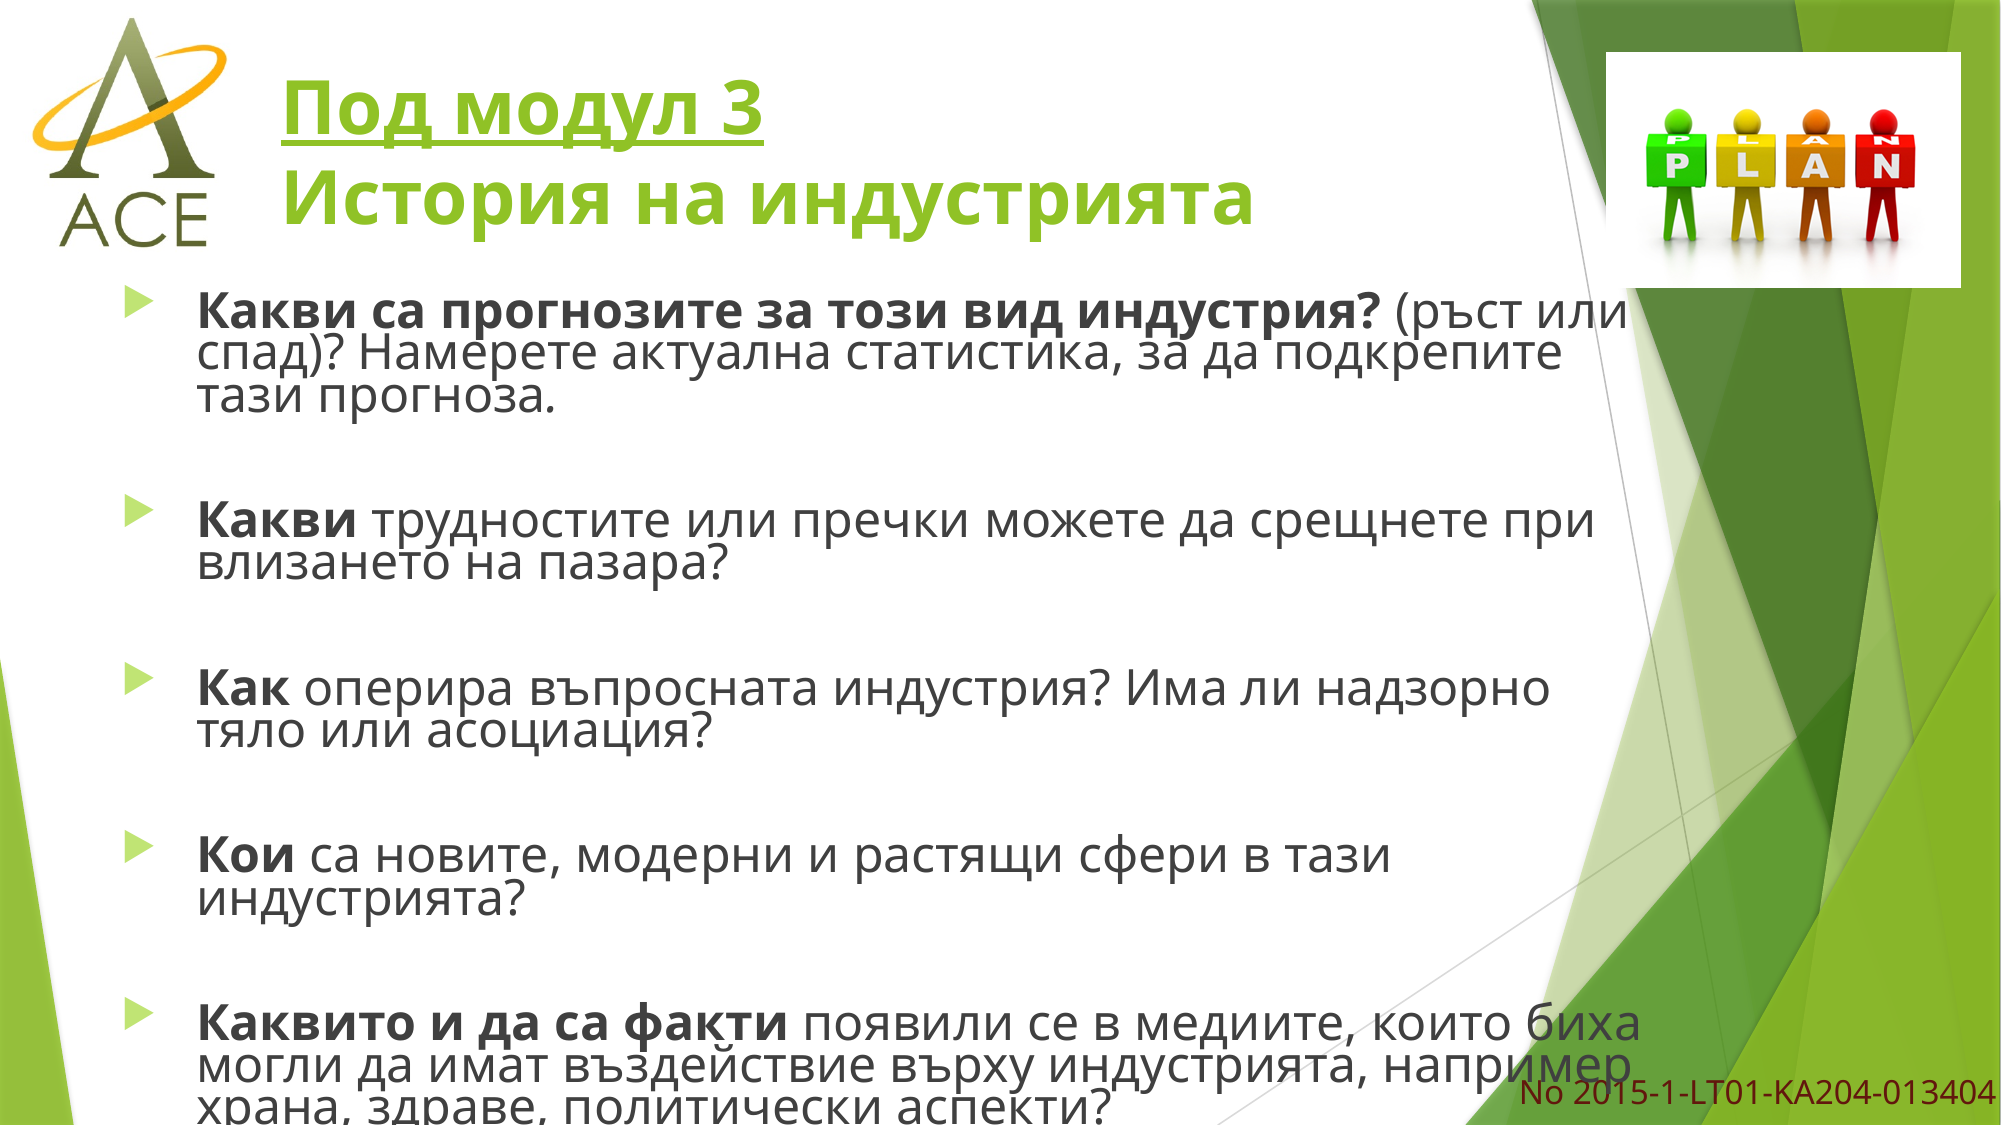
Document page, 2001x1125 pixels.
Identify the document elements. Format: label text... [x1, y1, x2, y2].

picture [0, 0, 266, 266]
title Под модул 3 История на индустрията [265, 51, 1604, 254]
picture [1605, 51, 1962, 289]
list Какви са прогнозите за този вид индустрия? (ръст или спад)? Намерете актуална статистика, за да подкрепите тази прогноза. Какви трудностите или пречки можете да срещнете при влизането на пазара? Как оперира въпросната индустрия? Има ли надзорно тяло или асоциация? Кои са новите, модерни и растящи сфери в тази индустрията? Каквито и да са факти появили се в медиите, които биха могли да имат въздействие върху индустрията, например храна, здраве, политически аспекти? [105, 286, 1665, 1056]
